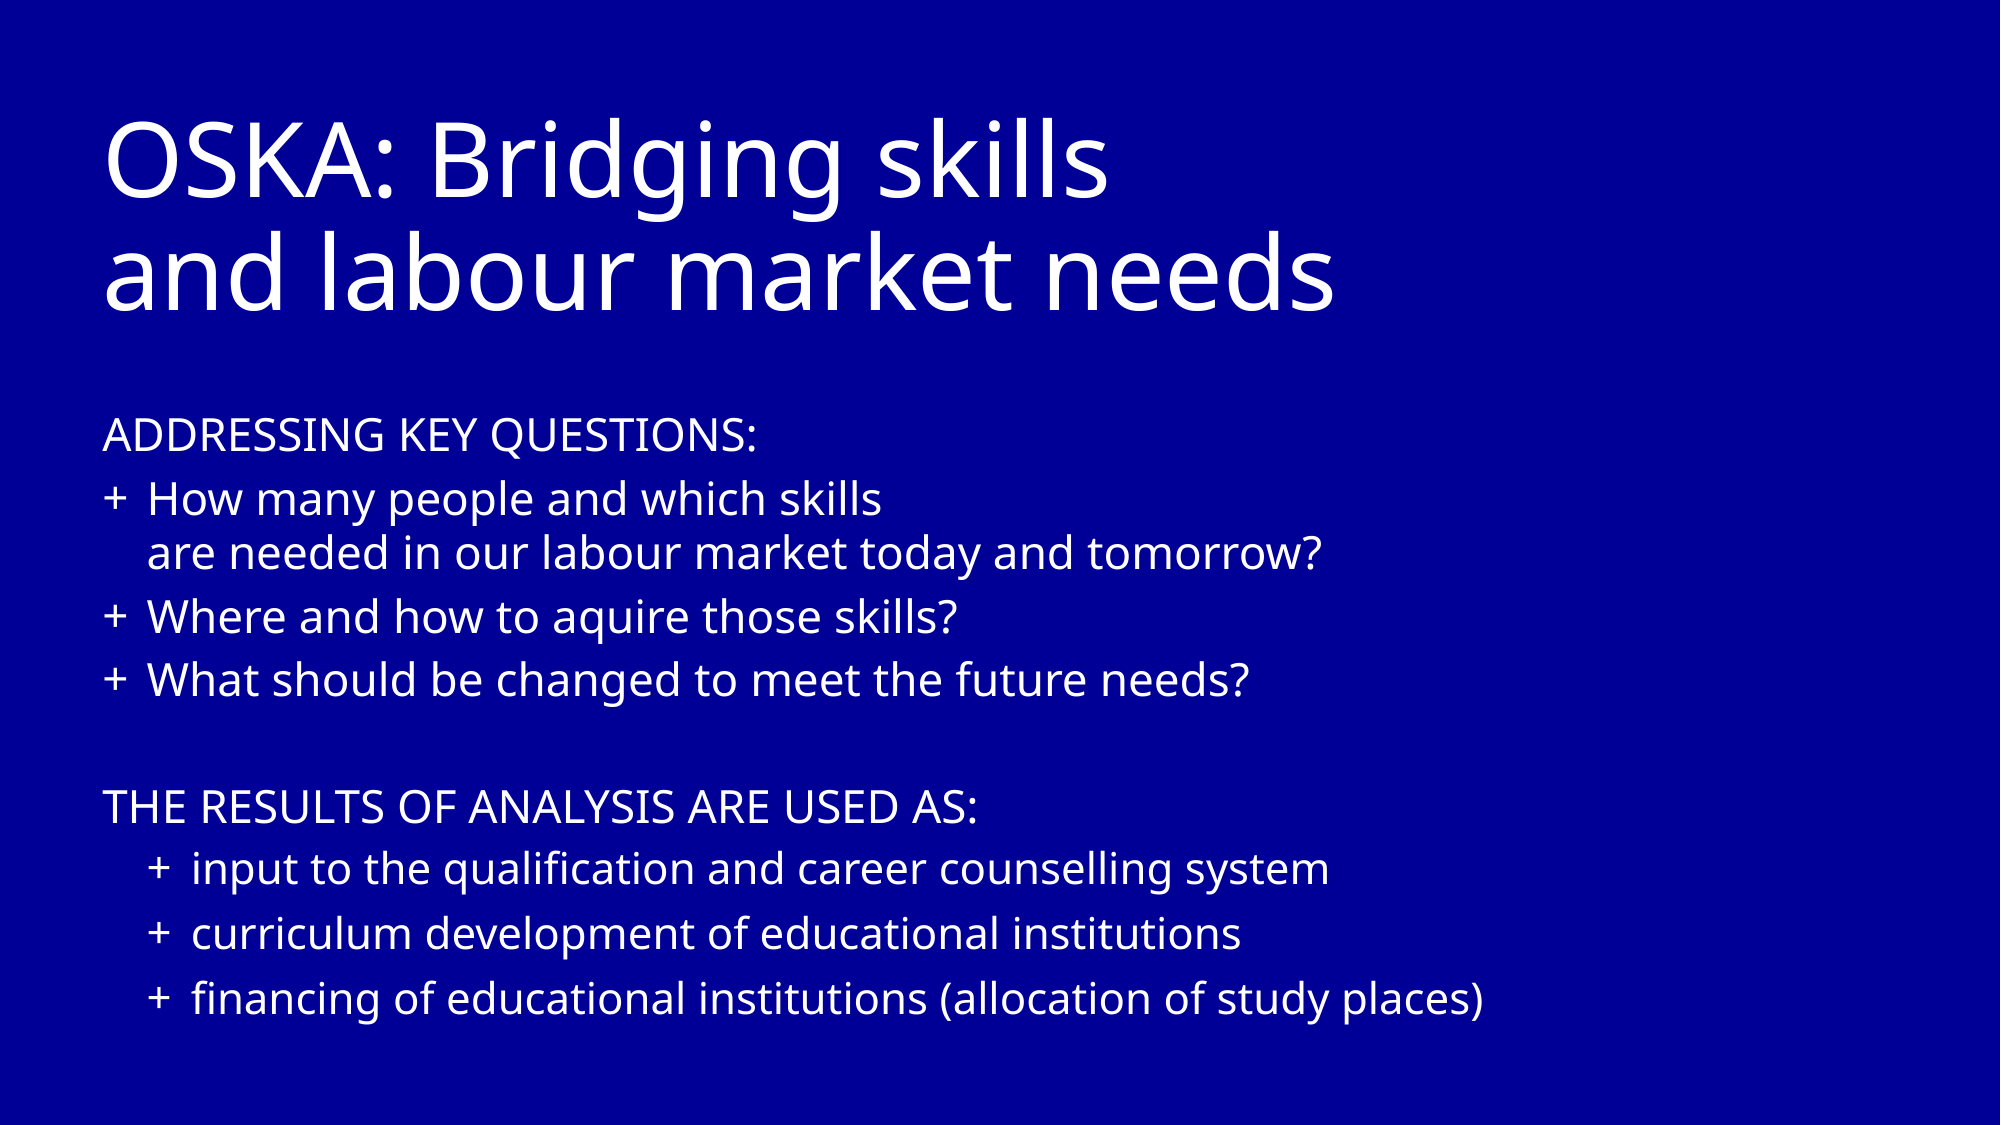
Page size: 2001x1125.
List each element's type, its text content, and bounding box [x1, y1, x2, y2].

title OSKA: Bridging skills and labour market needs [102, 108, 1660, 373]
list ADDRESSING KEY QUESTIONS: How many people and which skills are needed in our labour market today and tomorrow? Where and how to aquire those skills? What should be changed to meet the future needs? THE RESULTS OF ANALYSIS ARE USED AS: input to the qualification and career counselling system curriculum development of educational institutions financing of educational institutions (allocation of study places) [102, 373, 1898, 1024]
